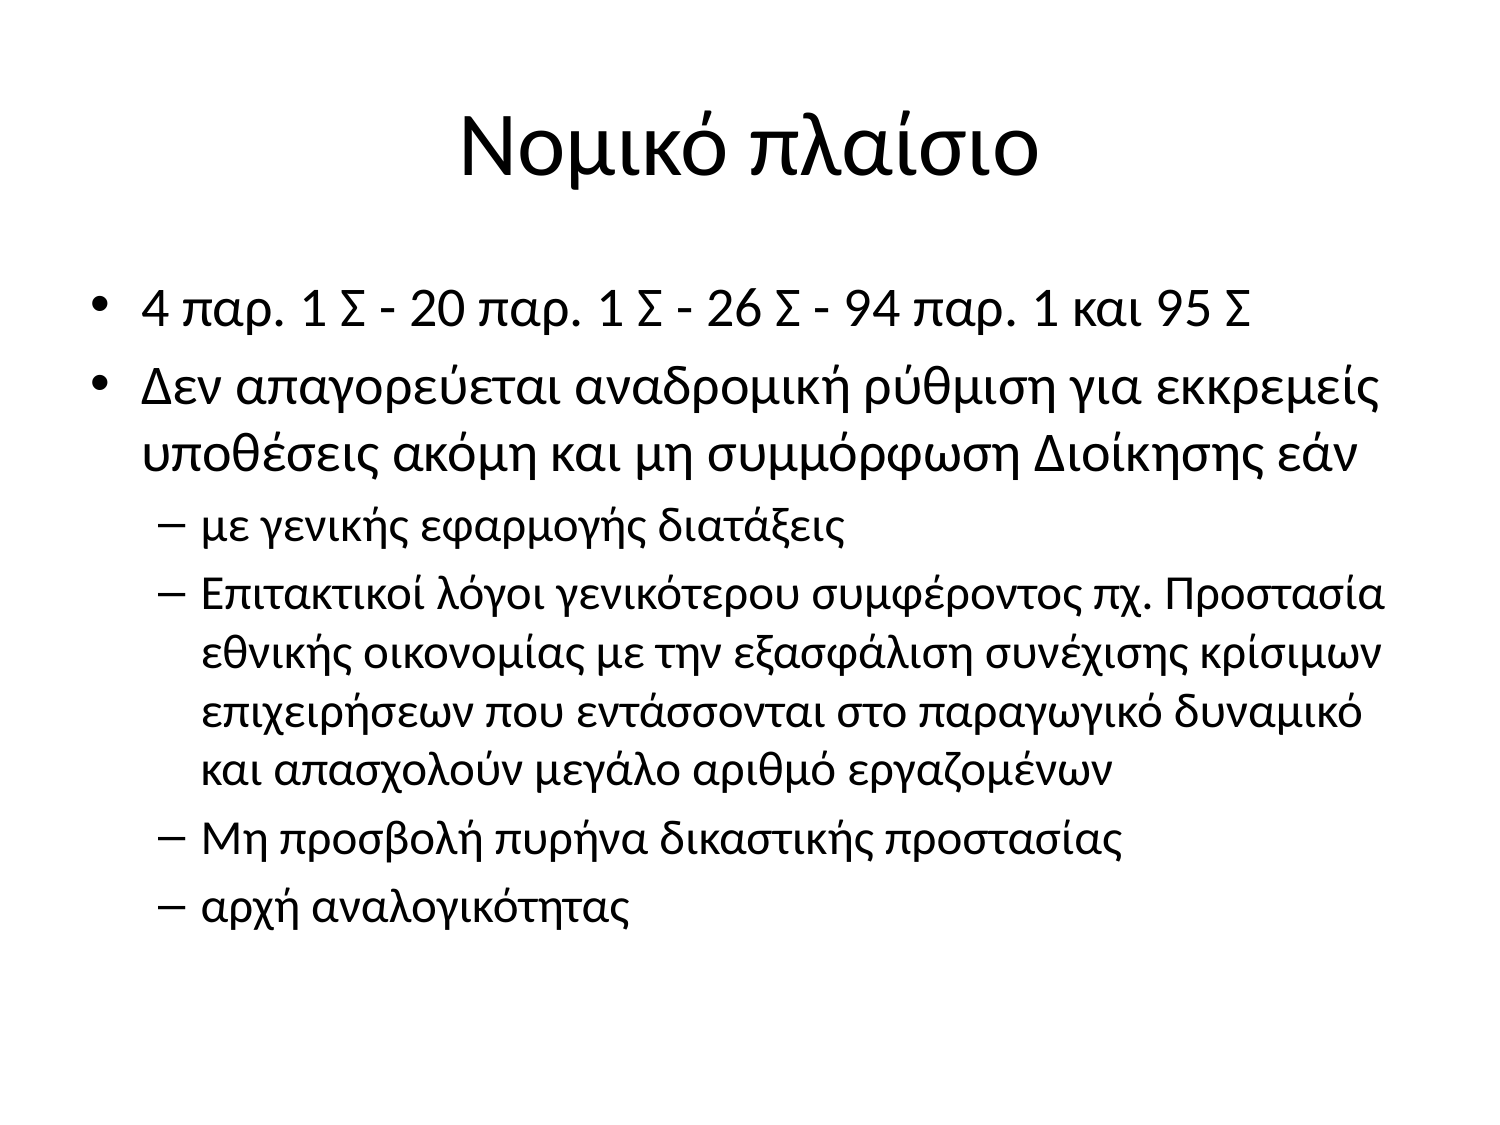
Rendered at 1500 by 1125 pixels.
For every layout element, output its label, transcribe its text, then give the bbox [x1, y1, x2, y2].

list 4 παρ. 1 Σ - 20 παρ. 1 Σ - 26 Σ - 94 παρ. 1 και 95 Σ Δεν απαγορεύεται αναδρομική ρύθμιση για εκκρεμείς υποθέσεις ακόμη και μη συμμόρφωση Διοίκησης εάν με γενικής εφαρμογής διατάξεις Επιτακτικοί λόγοι γενικότερου συμφέροντος πχ. Προστασία εθνικής οικονομίας με την εξασφάλιση συνέχισης κρίσιμων επιχειρήσεων που εντάσσονται στο παραγωγικό δυναμικό και απασχολούν μεγάλο αριθμό εργαζομένων Μη προσβολή πυρήνα δικαστικής προστασίας αρχή αναλογικότητας [75, 262, 1425, 1005]
title Νομικό πλαίσιο [75, 45, 1425, 233]
